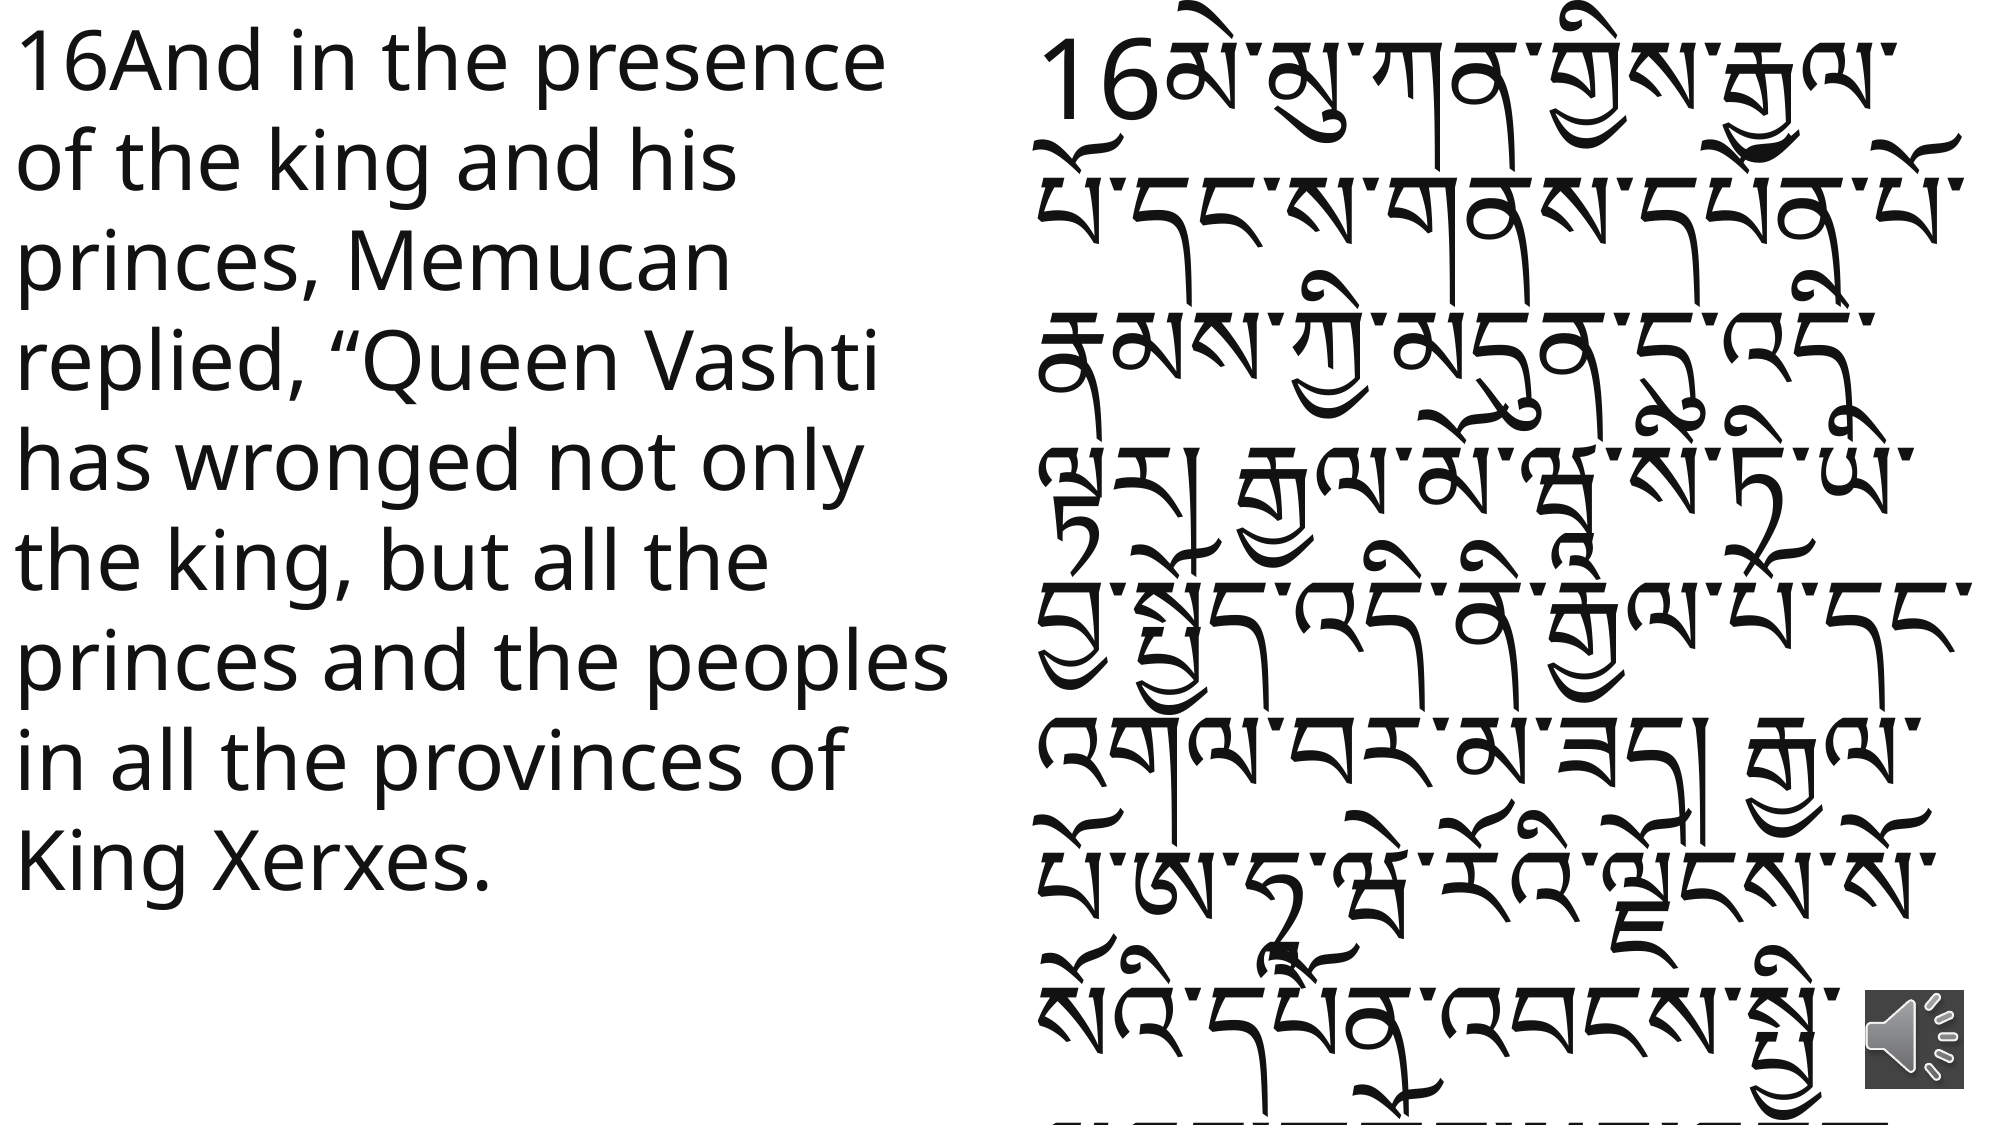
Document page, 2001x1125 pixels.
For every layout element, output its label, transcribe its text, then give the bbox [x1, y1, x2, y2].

text_box 16མེ་མུ་ཀན་གྱིས་རྒྱལ་པོ་དང་ས་གནས་དཔོན་པོ་རྣམས་ཀྱི་མདུན་དུ་འདི་ལྟར། རྒྱལ་མོ་ཝཱ་སི་ཏི་ཡི་བྱ་སྤྱོད་འདི་ནི་རྒྱལ་པོ་དང་འགལ་བར་མ་ཟད། རྒྱལ་པོ་ཨ་ཧཱ་ཝེ་རོའི་ལྗོངས་སོ་སོའི་དཔོན་འབངས་སྤྱི་ལའང་གནོད་པར་འདུག [1019, 0, 2000, 1125]
text_box 16And in the presence of the king and his princes, Memucan replied, “Queen Vashti has wronged not only the king, but all the princes and the peoples in all the provinces of King Xerxes. [0, 0, 981, 1125]
picture [1864, 989, 1965, 1090]
